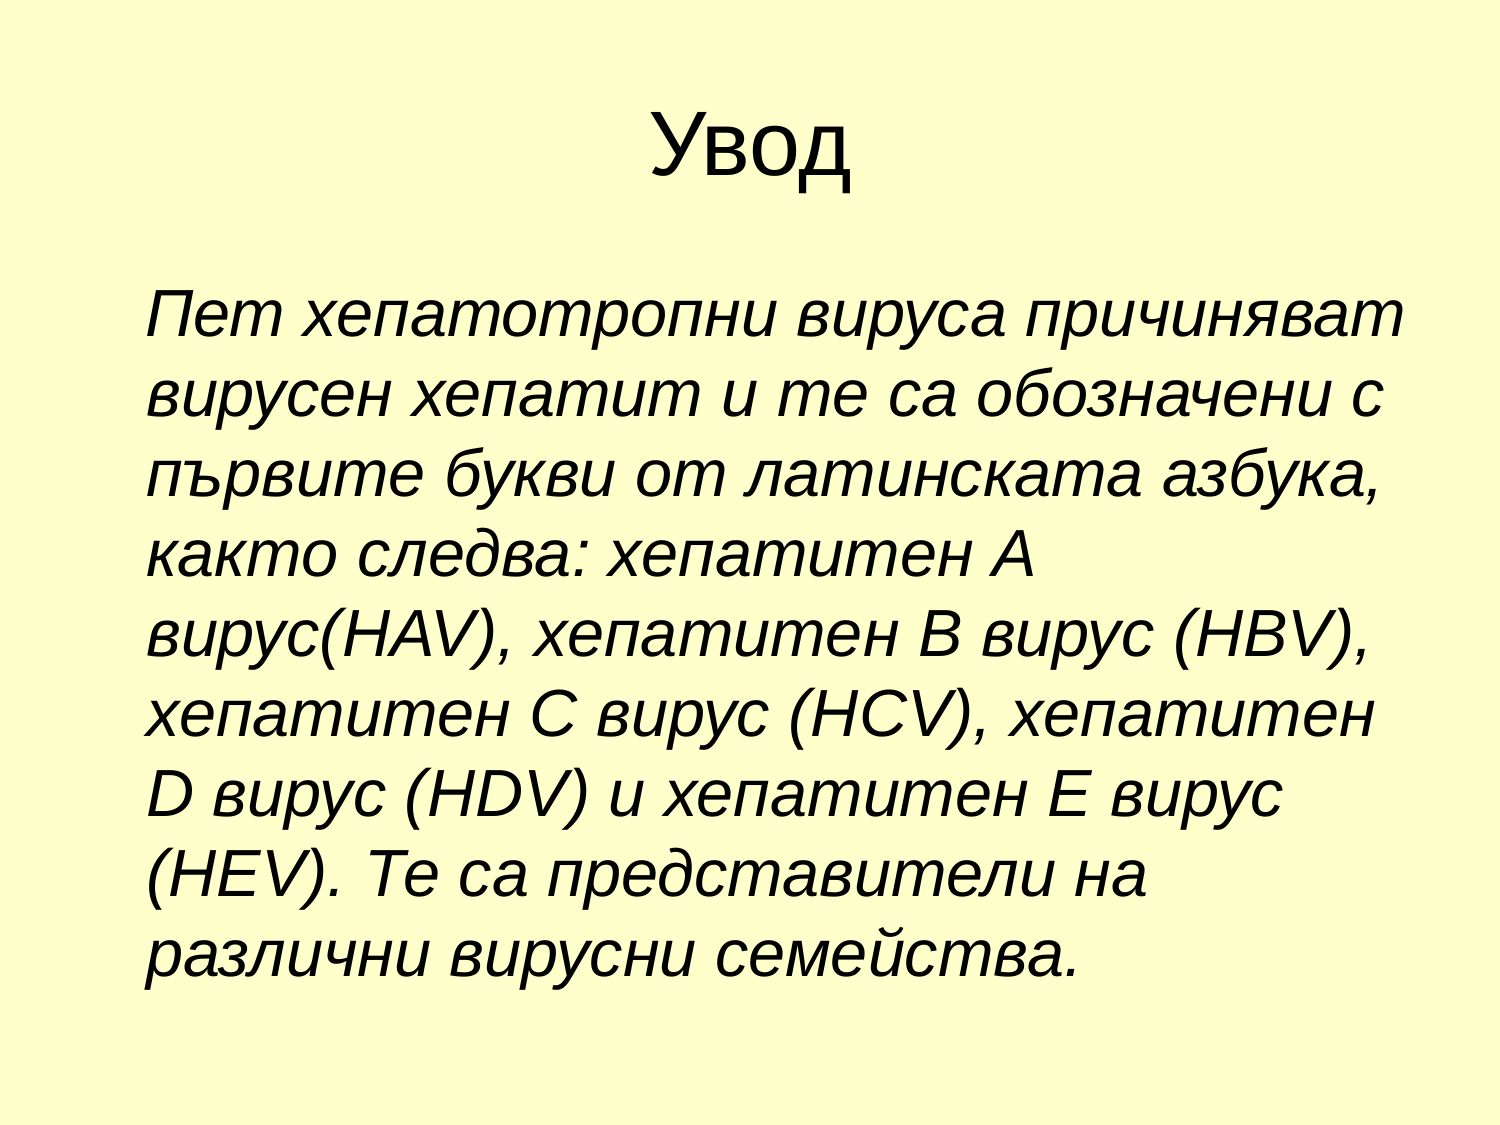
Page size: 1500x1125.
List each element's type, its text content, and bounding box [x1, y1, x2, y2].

list Пет хепатотропни вируса причиняват вирусен хепатит и те са обозначени с първите букви от латинската азбука, както следва: хепатитен А вирус(HAV), хепатитен В вирус (HBV), хепатитен С вирус (HCV), хепатитен D вирус (HDV) и хепатитен Е вирус (HEV). Те са представители на различни вирусни семейства. [75, 262, 1425, 1005]
title Увод [75, 45, 1425, 233]
